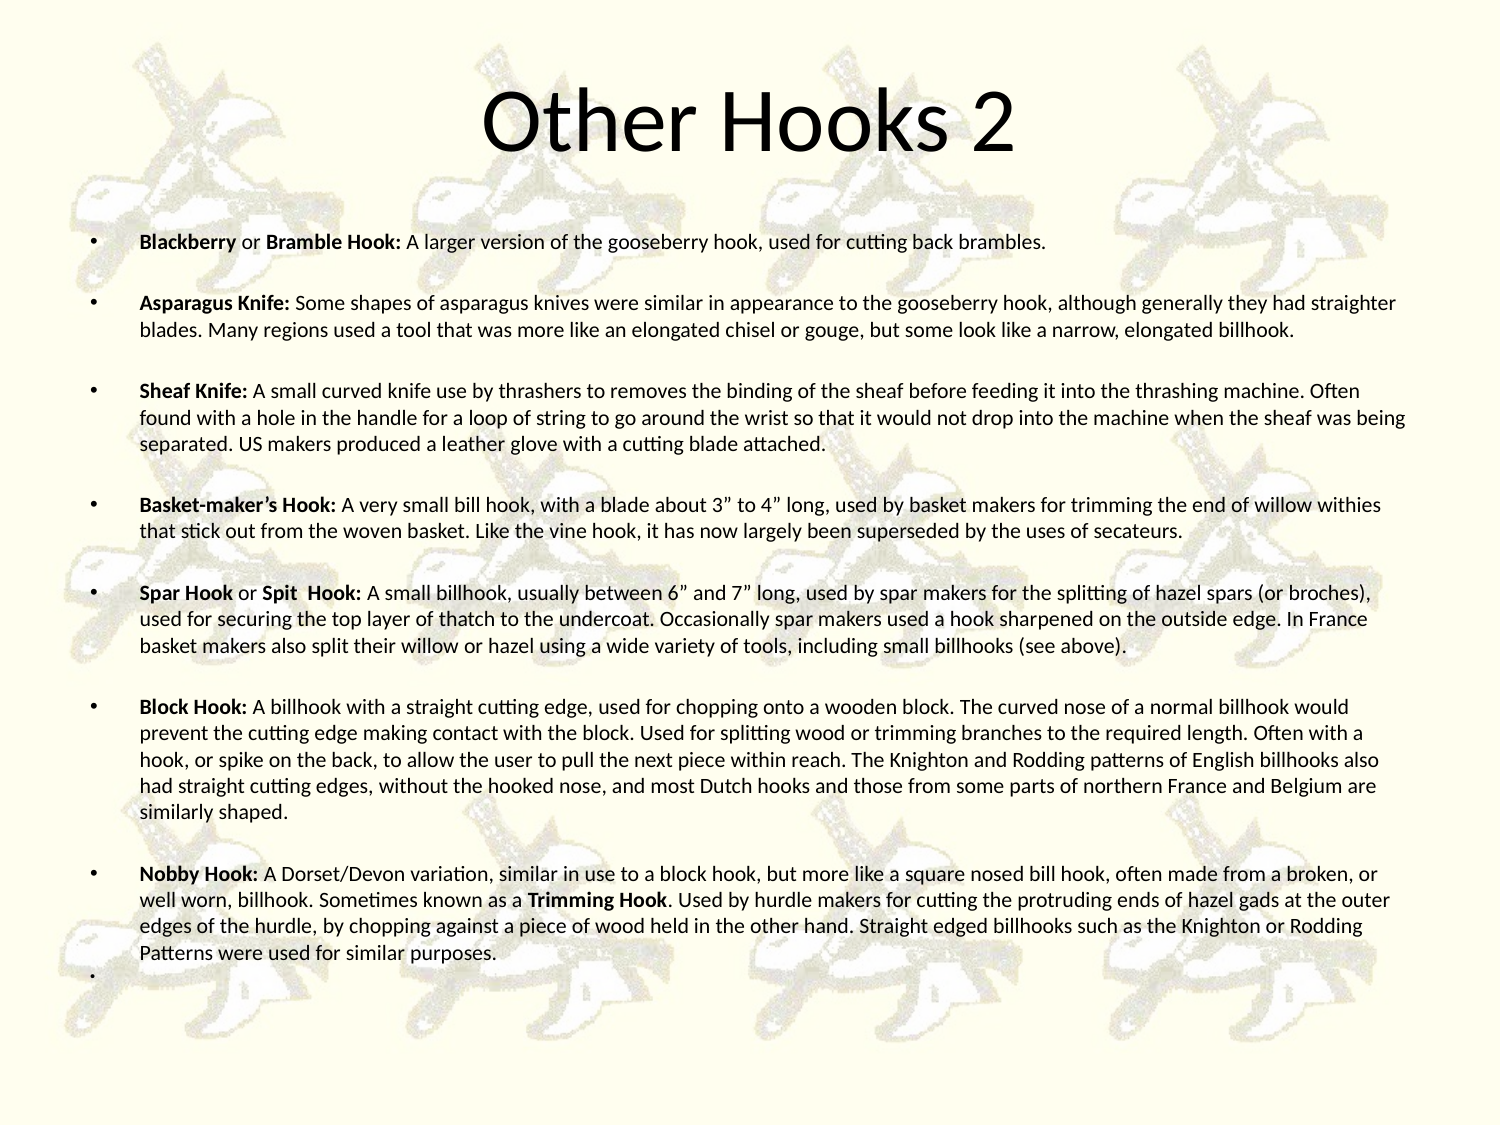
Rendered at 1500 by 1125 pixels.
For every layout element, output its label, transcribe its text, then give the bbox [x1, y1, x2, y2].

title Other Hooks 2 [75, 45, 1425, 185]
list Blackberry or Bramble Hook: A larger version of the gooseberry hook, used for cutting back brambles. Asparagus Knife: Some shapes of asparagus knives were similar in appearance to the gooseberry hook, although generally they had straighter blades. Many regions used a tool that was more like an elongated chisel or gouge, but some look like a narrow, elongated billhook. Sheaf Knife: A small curved knife use by thrashers to removes the binding of the sheaf before feeding it into the thrashing machine. Often found with a hole in the handle for a loop of string to go around the wrist so that it would not drop into the machine when the sheaf was being separated. US makers produced a leather glove with a cutting blade attached. Basket-maker’s Hook: A very small bill hook, with a blade about 3” to 4” long, used by basket makers for trimming the end of willow withies that stick out from the woven basket. Like the vine hook, it has now largely been superseded by the uses of secateurs. Spar Hook or Spit Hook: A small billhook, usually between 6” and 7” long, used by spar makers for the splitting of hazel spars (or broches), used for securing the top layer of thatch to the undercoat. Occasionally spar makers used a hook sharpened on the outside edge. In France basket makers also split their willow or hazel using a wide variety of tools, including small billhooks (see above). Block Hook: A billhook with a straight cutting edge, used for chopping onto a wooden block. The curved nose of a normal billhook would prevent the cutting edge making contact with the block. Used for splitting wood or trimming branches to the required length. Often with a hook, or spike on the back, to allow the user to pull the next piece within reach. The Knighton and Rodding patterns of English billhooks also had straight cutting edges, without the hooked nose, and most Dutch hooks and those from some parts of northern France and Belgium are similarly shaped. Nobby Hook: A Dorset/Devon variation, similar in use to a block hook, but more like a square nosed bill hook, often made from a broken, or well worn, billhook. Sometimes known as a Trimming Hook. Used by hurdle makers for cutting the protruding ends of hazel gads at the outer edges of the hurdle, by chopping against a piece of wood held in the other hand. Straight edged billhooks such as the Knighton or Rodding Patterns were used for similar purposes. [75, 219, 1425, 1005]
